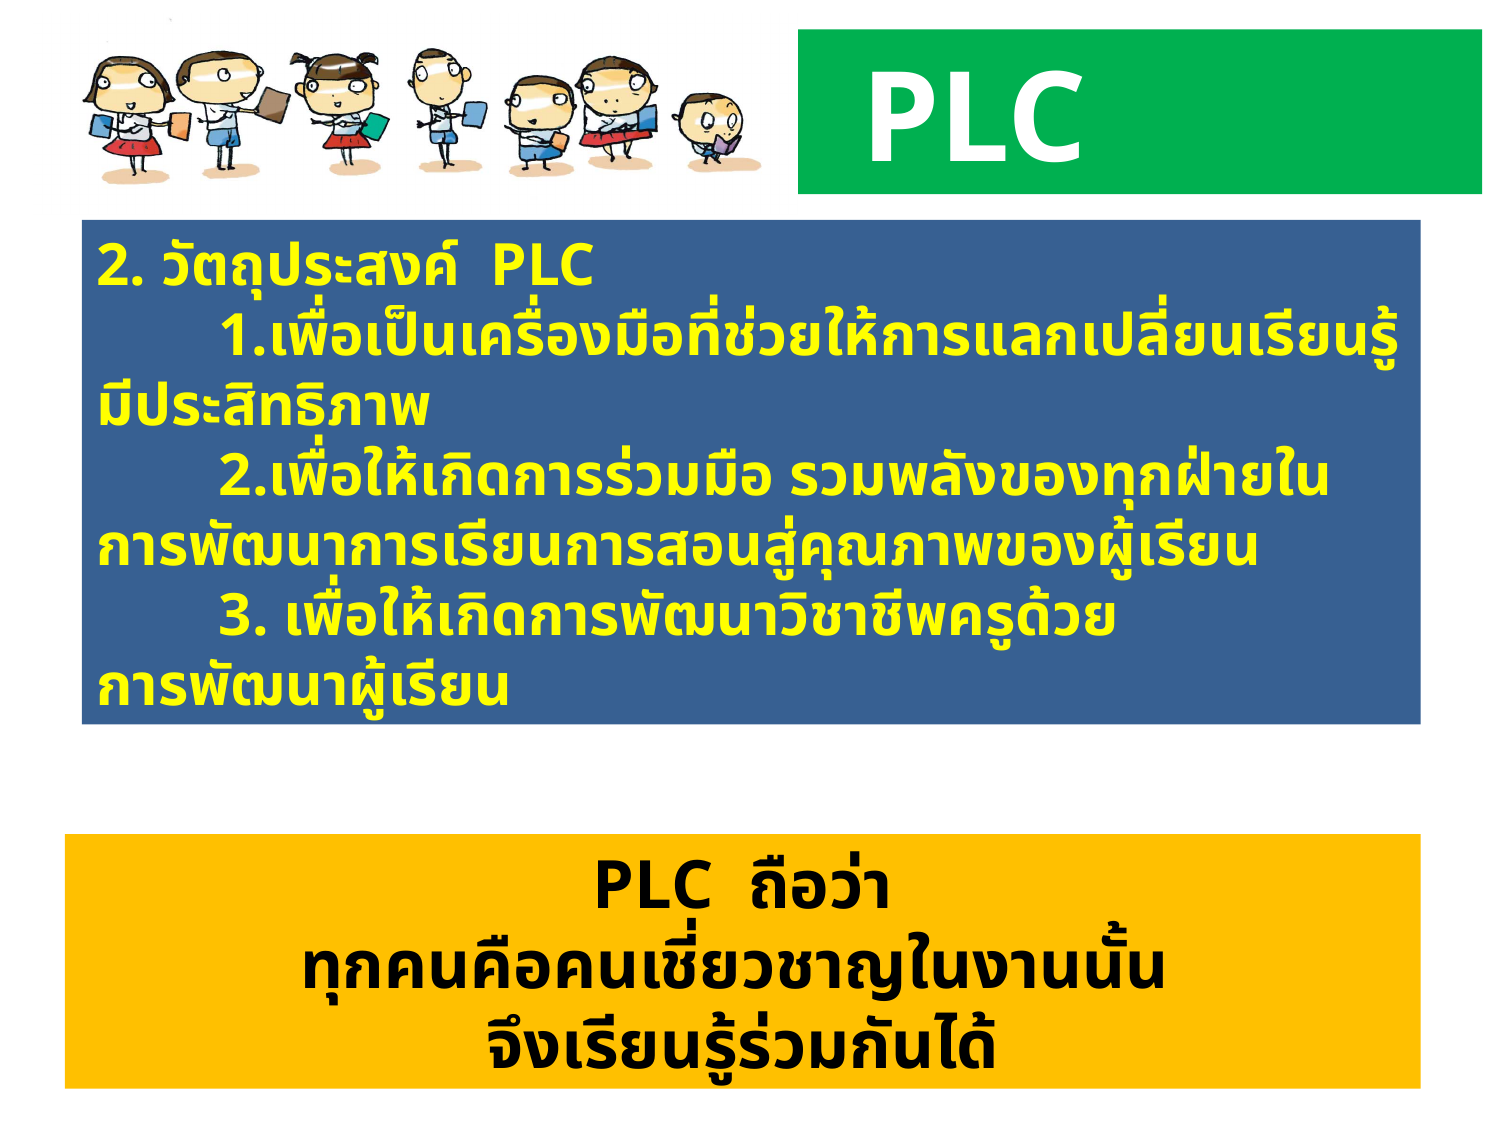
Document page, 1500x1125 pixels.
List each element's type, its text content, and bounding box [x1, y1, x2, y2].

text_box 2. วัตถุประสงค์ PLC 1.เพื่อเป็นเครื่องมือที่ช่วยให้การแลกเปลี่ยนเรียนรู้มีประสิทธิภาพ 2.เพื่อให้เกิดการร่วมมือ รวมพลังของทุกฝ่ายในการพัฒนาการเรียนการสอนสู่คุณภาพของผู้เรียน 3. เพื่อให้เกิดการพัฒนาวิชาชีพครูด้วย การพัฒนาผู้เรียน [81, 219, 1421, 725]
text_box PLC ถือว่า ทุกคนคือคนเชี่ยวชาญในงานนั้น จึงเรียนรู้ร่วมกันได้ [64, 834, 1421, 1089]
picture [32, 13, 798, 215]
text_box PLC [803, 29, 1483, 195]
